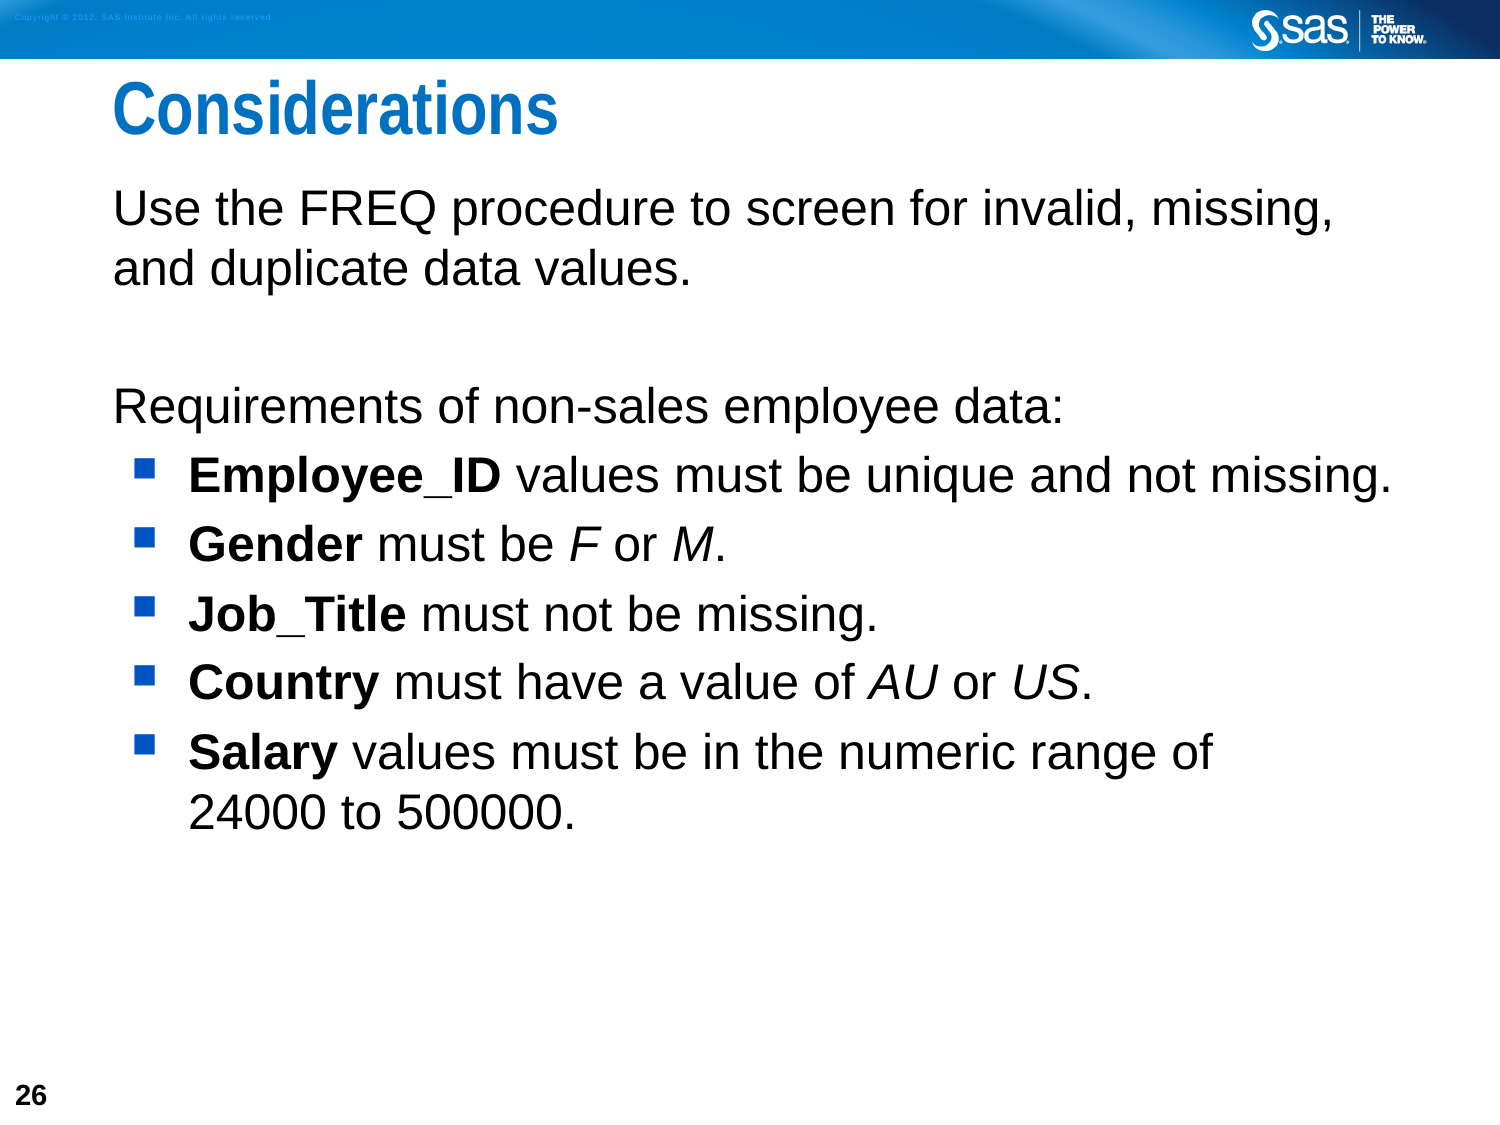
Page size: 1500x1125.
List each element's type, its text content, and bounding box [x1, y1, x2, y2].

picture [0, 0, 1500, 59]
title Considerations [112, 75, 1500, 187]
list Use the FREQ procedure to screen for invalid, missing, and duplicate data values. Requirements of non-sales employee data: Employee_ID values must be unique and not missing. Gender must be F or M. Job_Title must not be missing. Country must have a value of AU or US. Salary values must be in the numeric range of 24000 to 500000. [112, 175, 1400, 1038]
